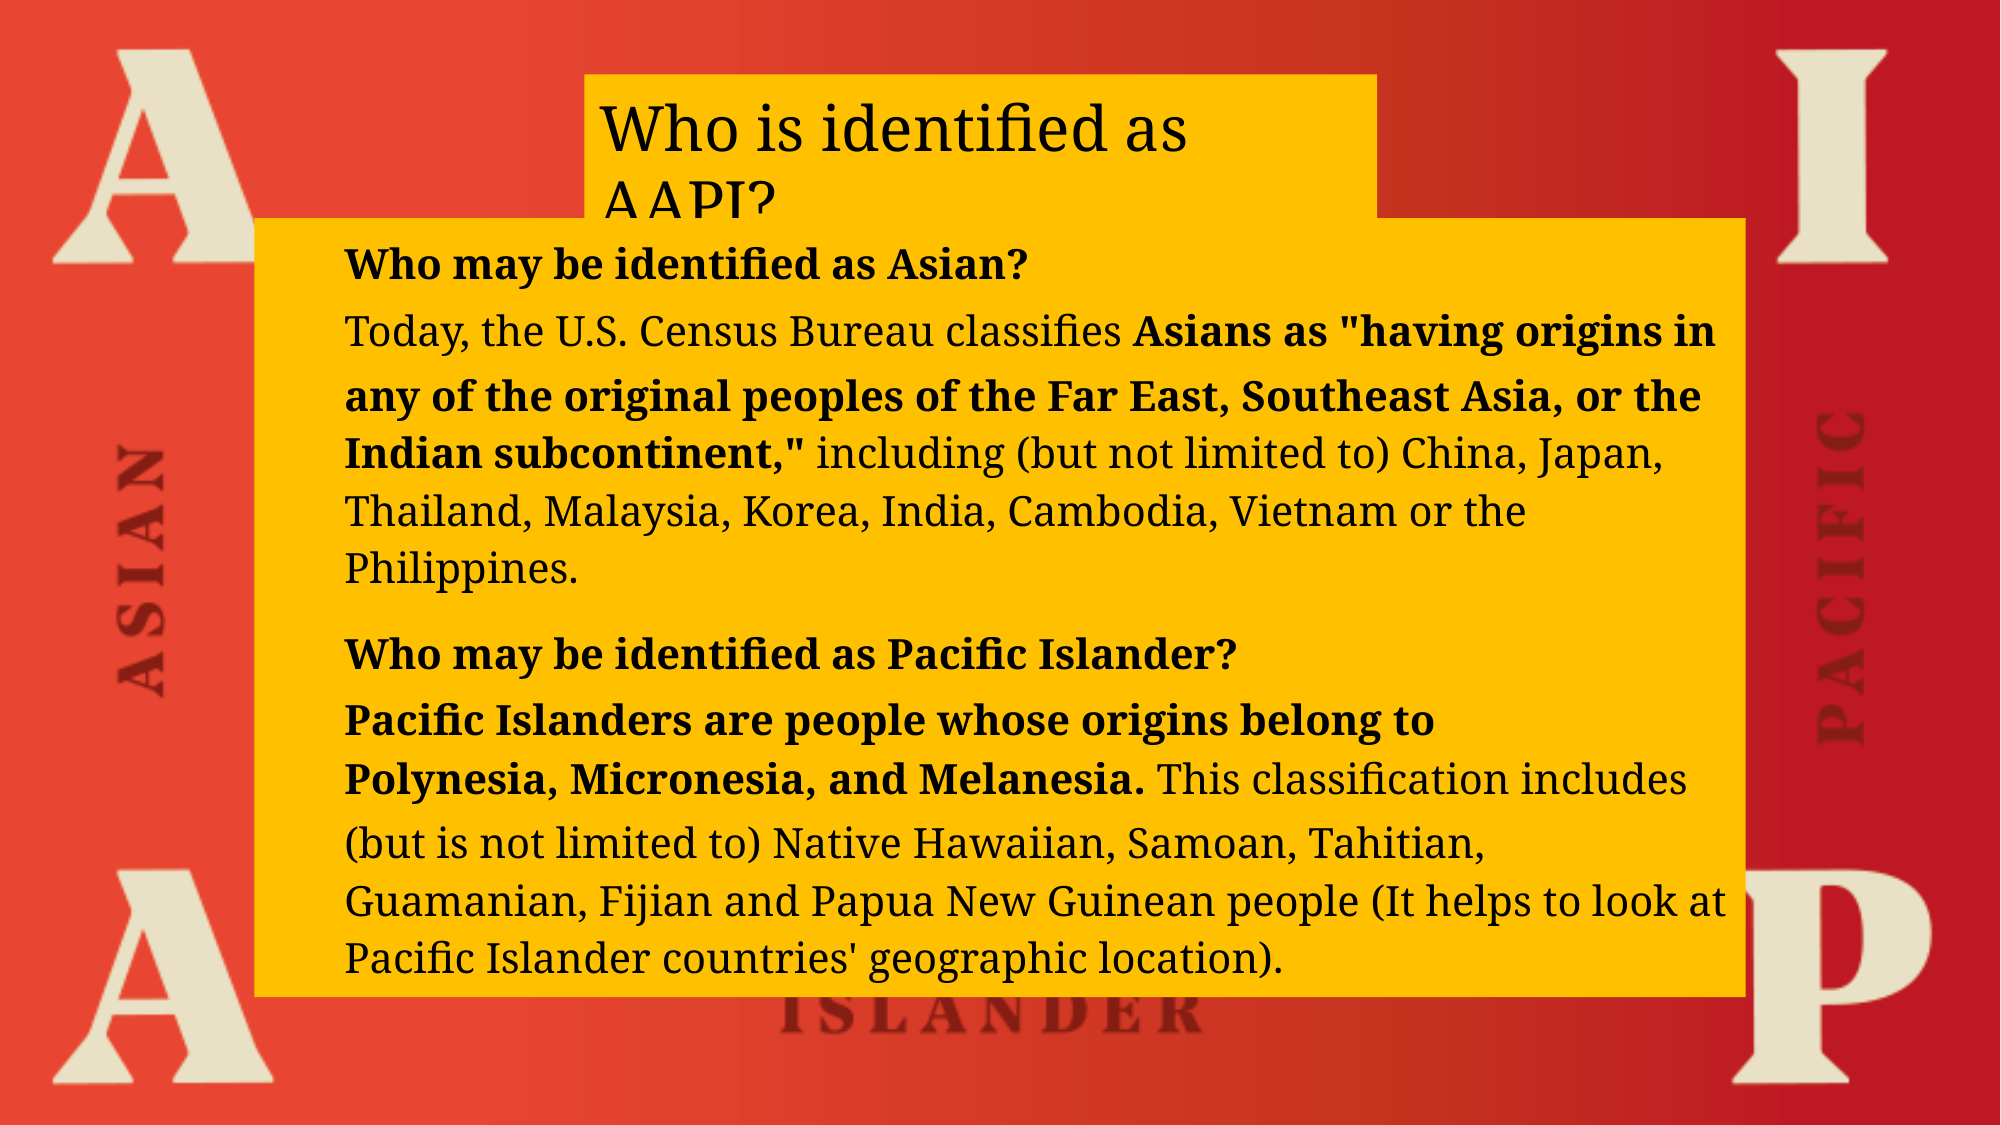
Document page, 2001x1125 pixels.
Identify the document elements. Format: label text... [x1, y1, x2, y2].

picture [0, 0, 2001, 1125]
text_box Who is identified as AAPI? [584, 74, 1378, 218]
text_box Who may be identified as Asian? Today, the U.S. Census Bureau classifies Asians as "having origins in any of the original peoples of the Far East, Southeast Asia, or the Indian subcontinent," including (but not limited to) China, Japan, Thailand, Malaysia, Korea, India, Cambodia, Vietnam or the Philippines. Who may be identified as Pacific Islander? Pacific Islanders are people whose origins belong to Polynesia, Micronesia, and Melanesia. This classification includes (but is not limited to) Native Hawaiian, Samoan, Tahitian, Guamanian, Fijian and Papua New Guinean people (It helps to look at Pacific Islander countries' geographic location). [254, 218, 1746, 998]
